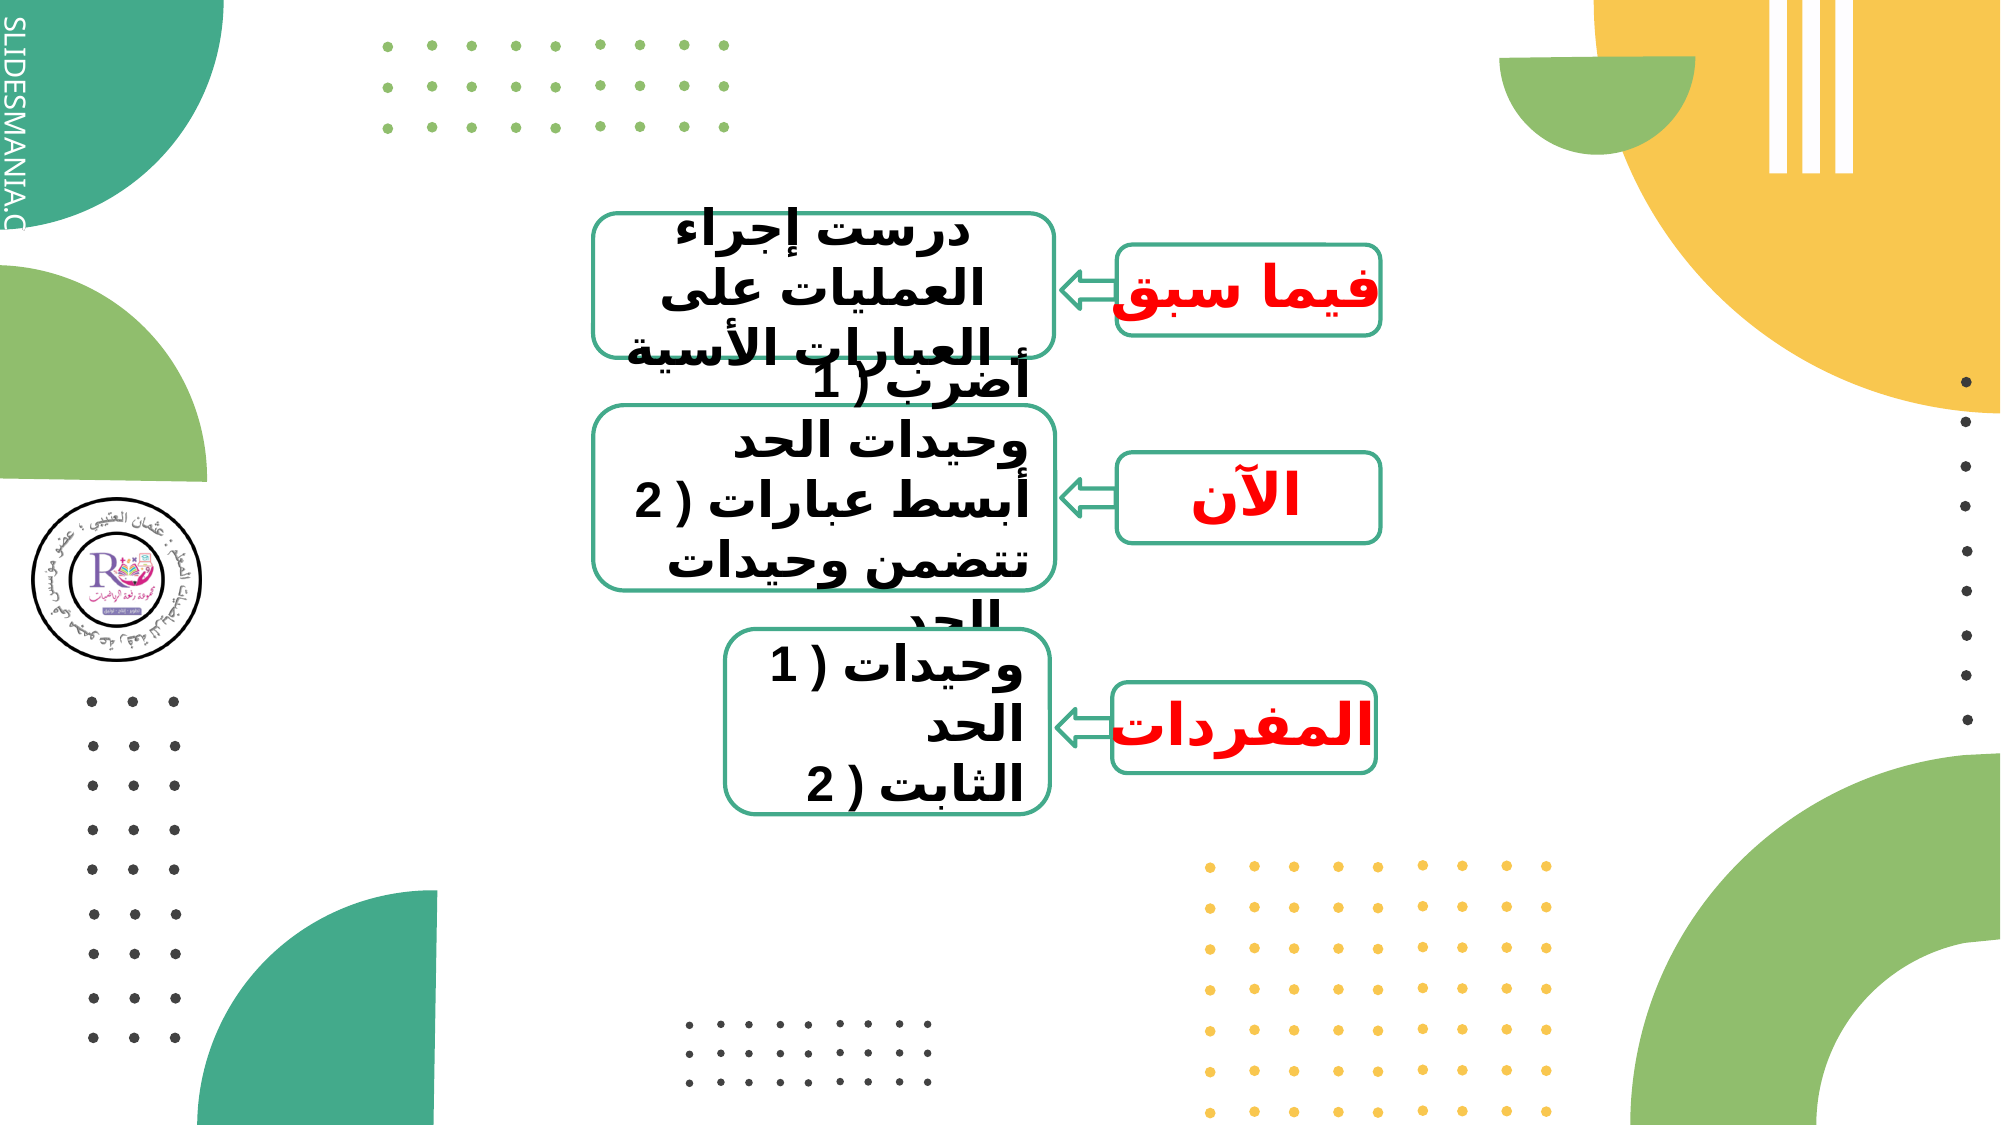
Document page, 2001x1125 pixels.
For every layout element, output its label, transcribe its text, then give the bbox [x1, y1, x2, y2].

text_box المفردات [1093, 679, 1391, 765]
text_box [229, 86, 536, 214]
text_box [1059, 477, 1118, 519]
picture [30, 497, 202, 662]
text_box 1 ) أضرب وحيدات الحد 2 ) أبسط عبارات تتضمن وحيدات الحد . [591, 403, 1058, 593]
text_box فيما سبق [1095, 241, 1398, 327]
text_box [1059, 269, 1118, 311]
text_box [1116, 327, 1382, 338]
text_box 1 ) وحيدات الحد 2 ) الثابت [722, 626, 1052, 817]
text_box الآن [1174, 449, 1318, 535]
text_box درست إجراء العمليات على العبارات الأسية . [590, 211, 1057, 360]
text_box [1111, 765, 1377, 776]
text_box [1114, 450, 1383, 546]
text_box [1054, 706, 1114, 749]
